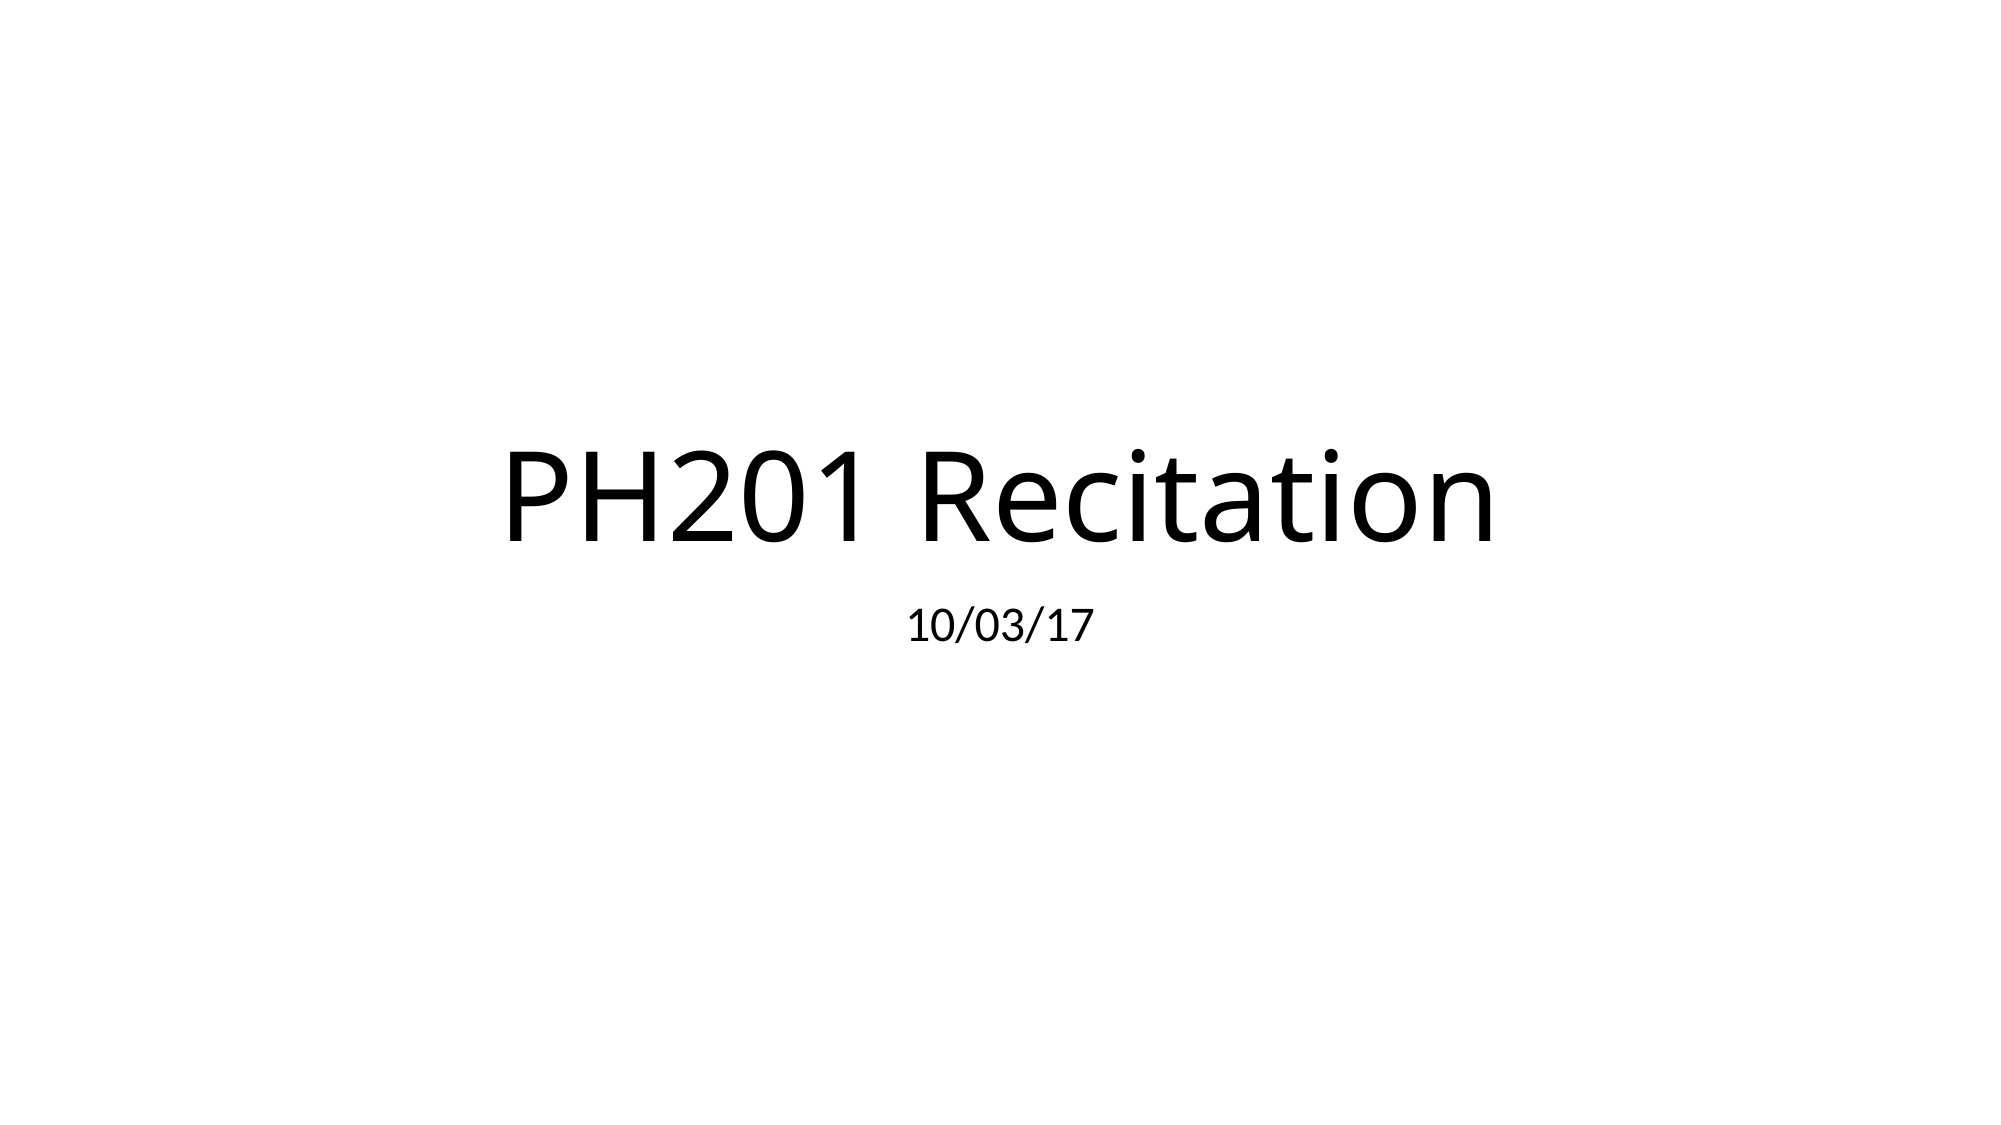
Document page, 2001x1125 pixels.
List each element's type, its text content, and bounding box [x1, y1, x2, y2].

subtitle 10/03/17 [249, 590, 1750, 863]
title PH201 Recitation [249, 184, 1750, 576]
